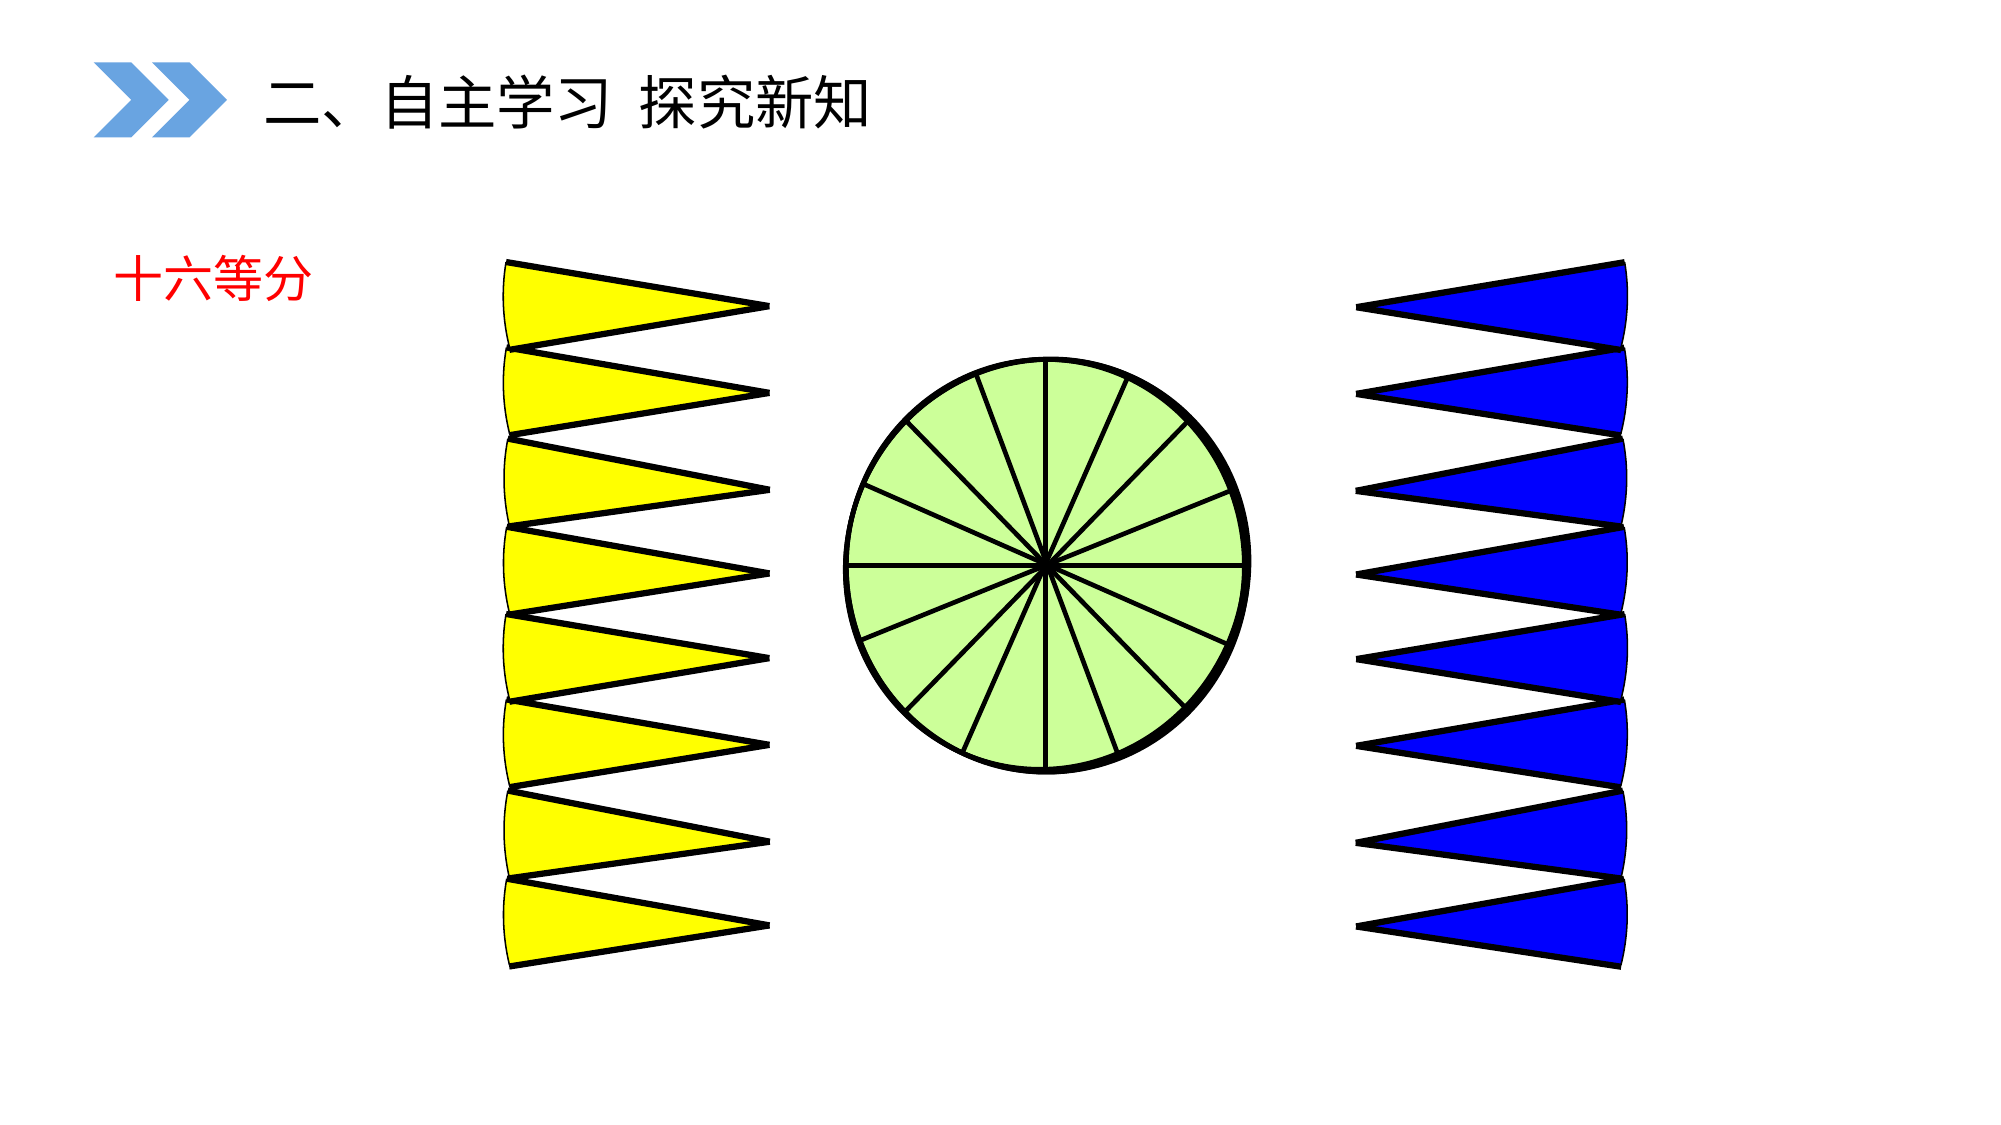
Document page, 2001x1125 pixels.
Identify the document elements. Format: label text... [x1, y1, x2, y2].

text_box 二、自主学习 探究新知 [248, 66, 1088, 137]
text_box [846, 358, 1249, 773]
text_box 十六等分 [98, 206, 605, 315]
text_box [1145, 499, 1850, 773]
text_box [278, 501, 983, 769]
